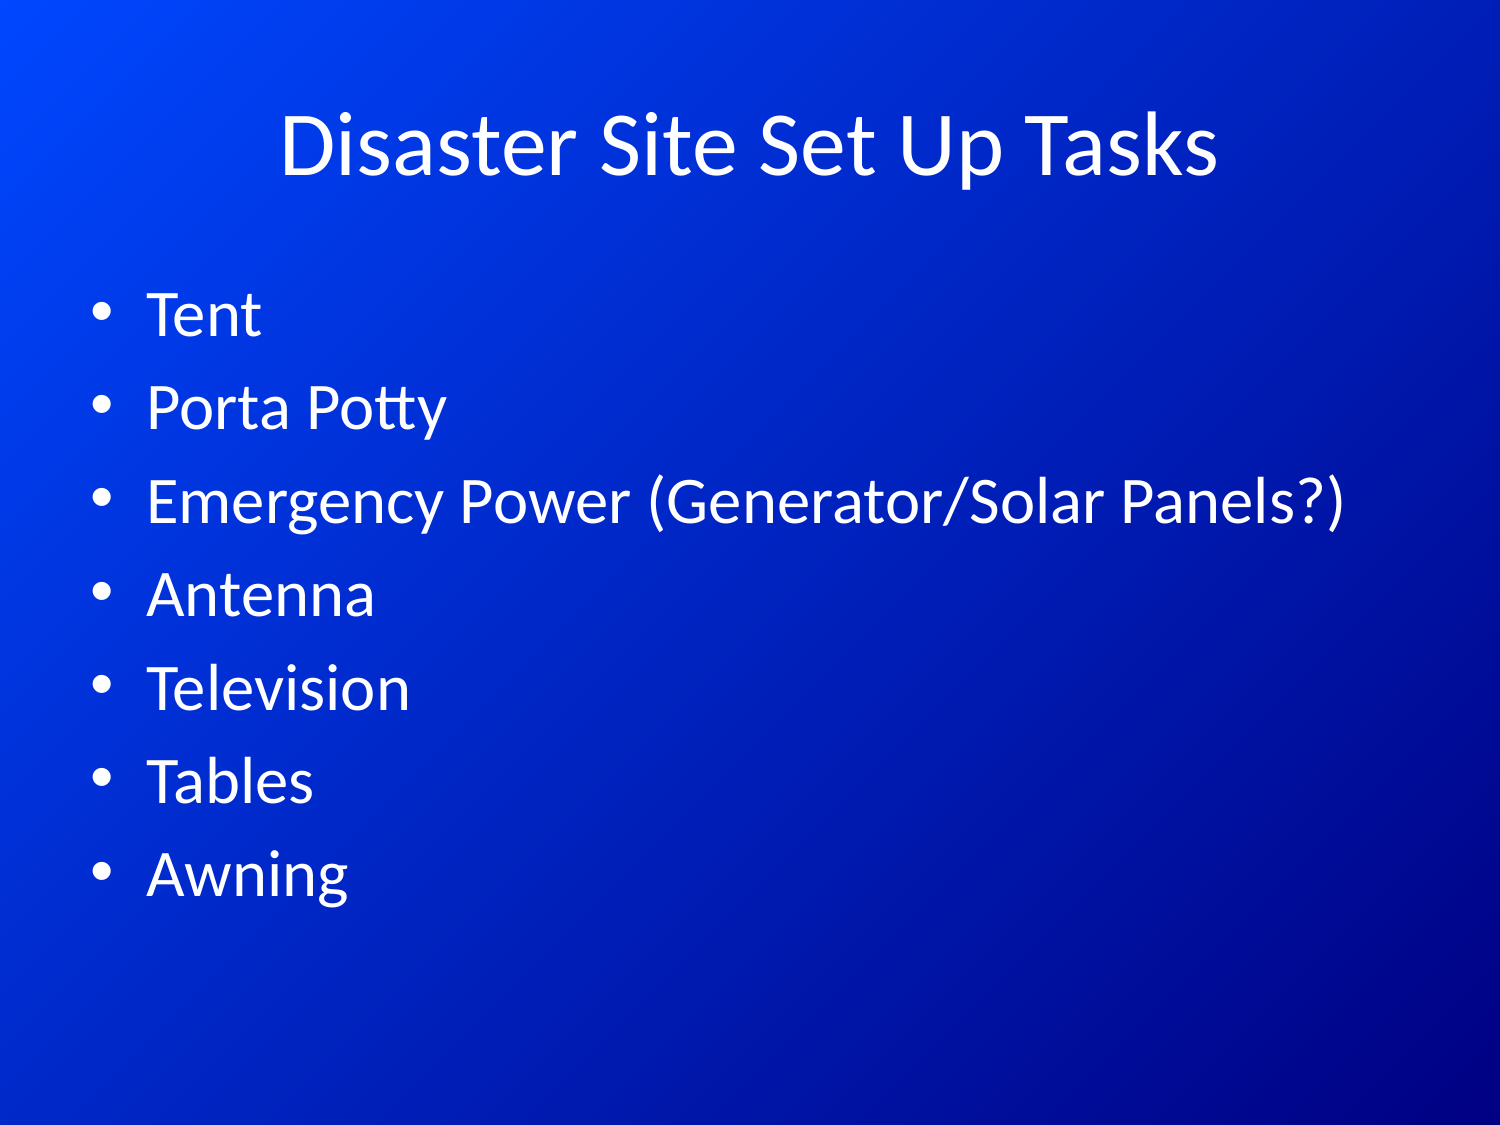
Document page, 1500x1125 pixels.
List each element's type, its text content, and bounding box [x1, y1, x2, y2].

list Tent Porta Potty Emergency Power (Generator/Solar Panels?) Antenna Television Tables Awning [75, 262, 1425, 1005]
title Disaster Site Set Up Tasks [75, 45, 1425, 233]
